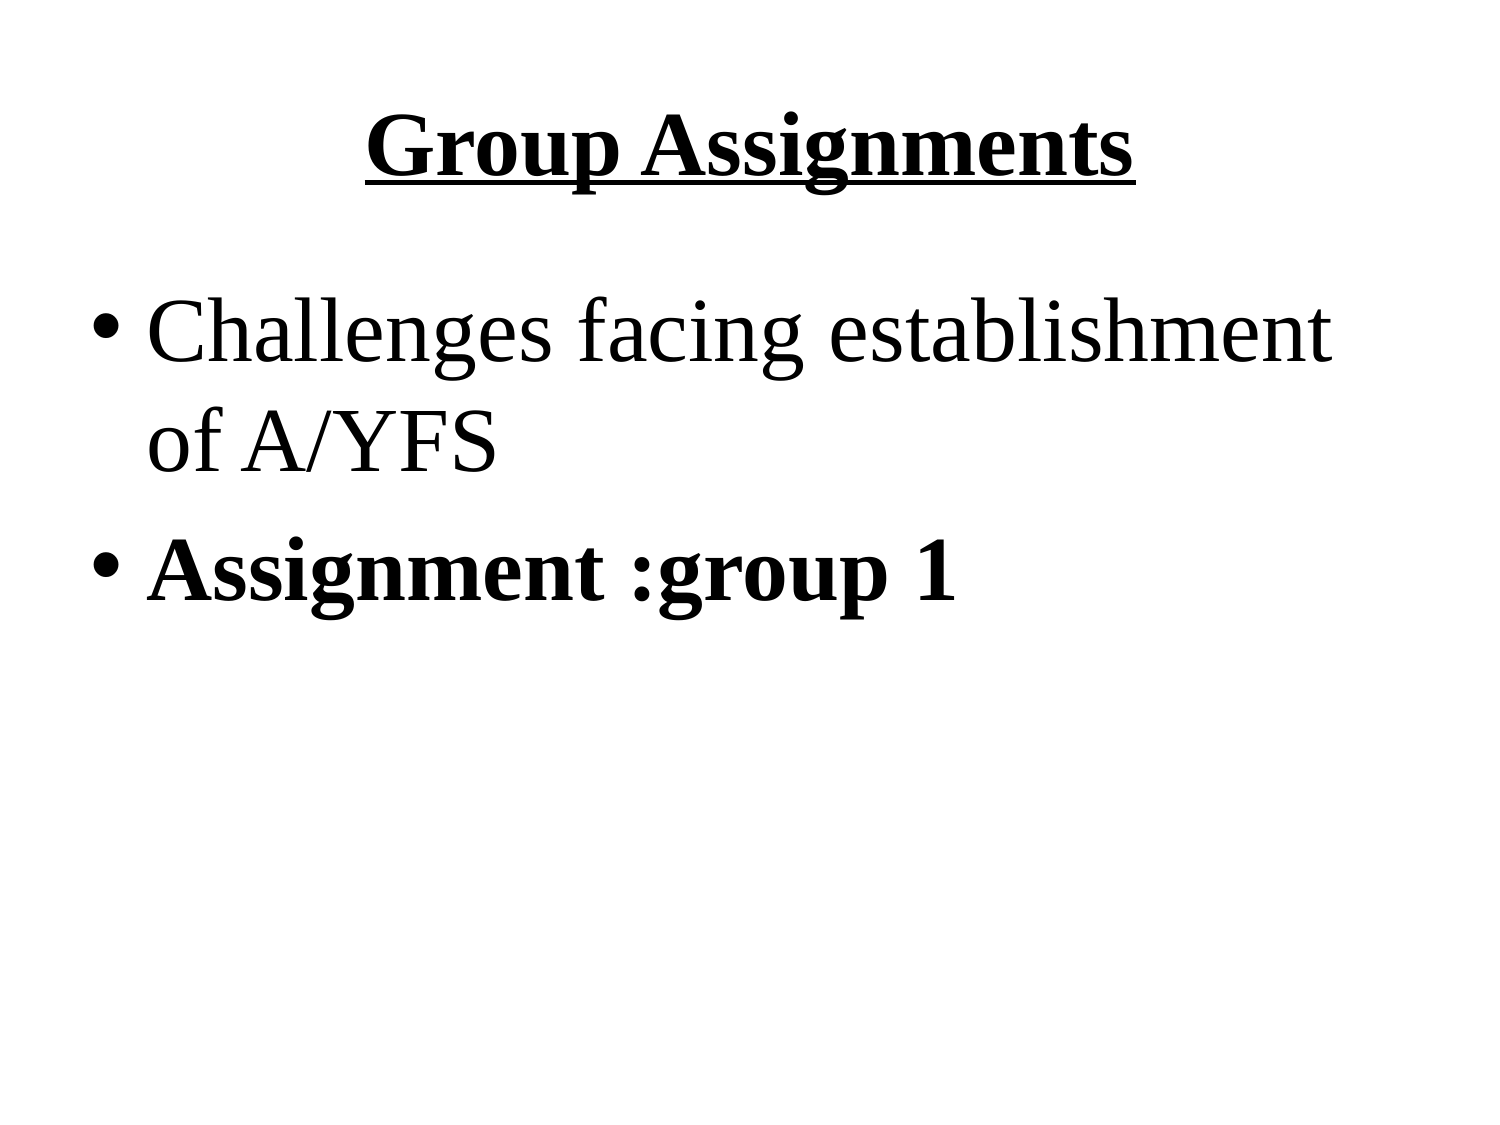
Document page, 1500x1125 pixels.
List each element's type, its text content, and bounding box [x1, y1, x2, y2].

list Challenges facing establishment of A/YFS Assignment :group 1 [75, 262, 1425, 1005]
title Group Assignments [75, 45, 1425, 233]
